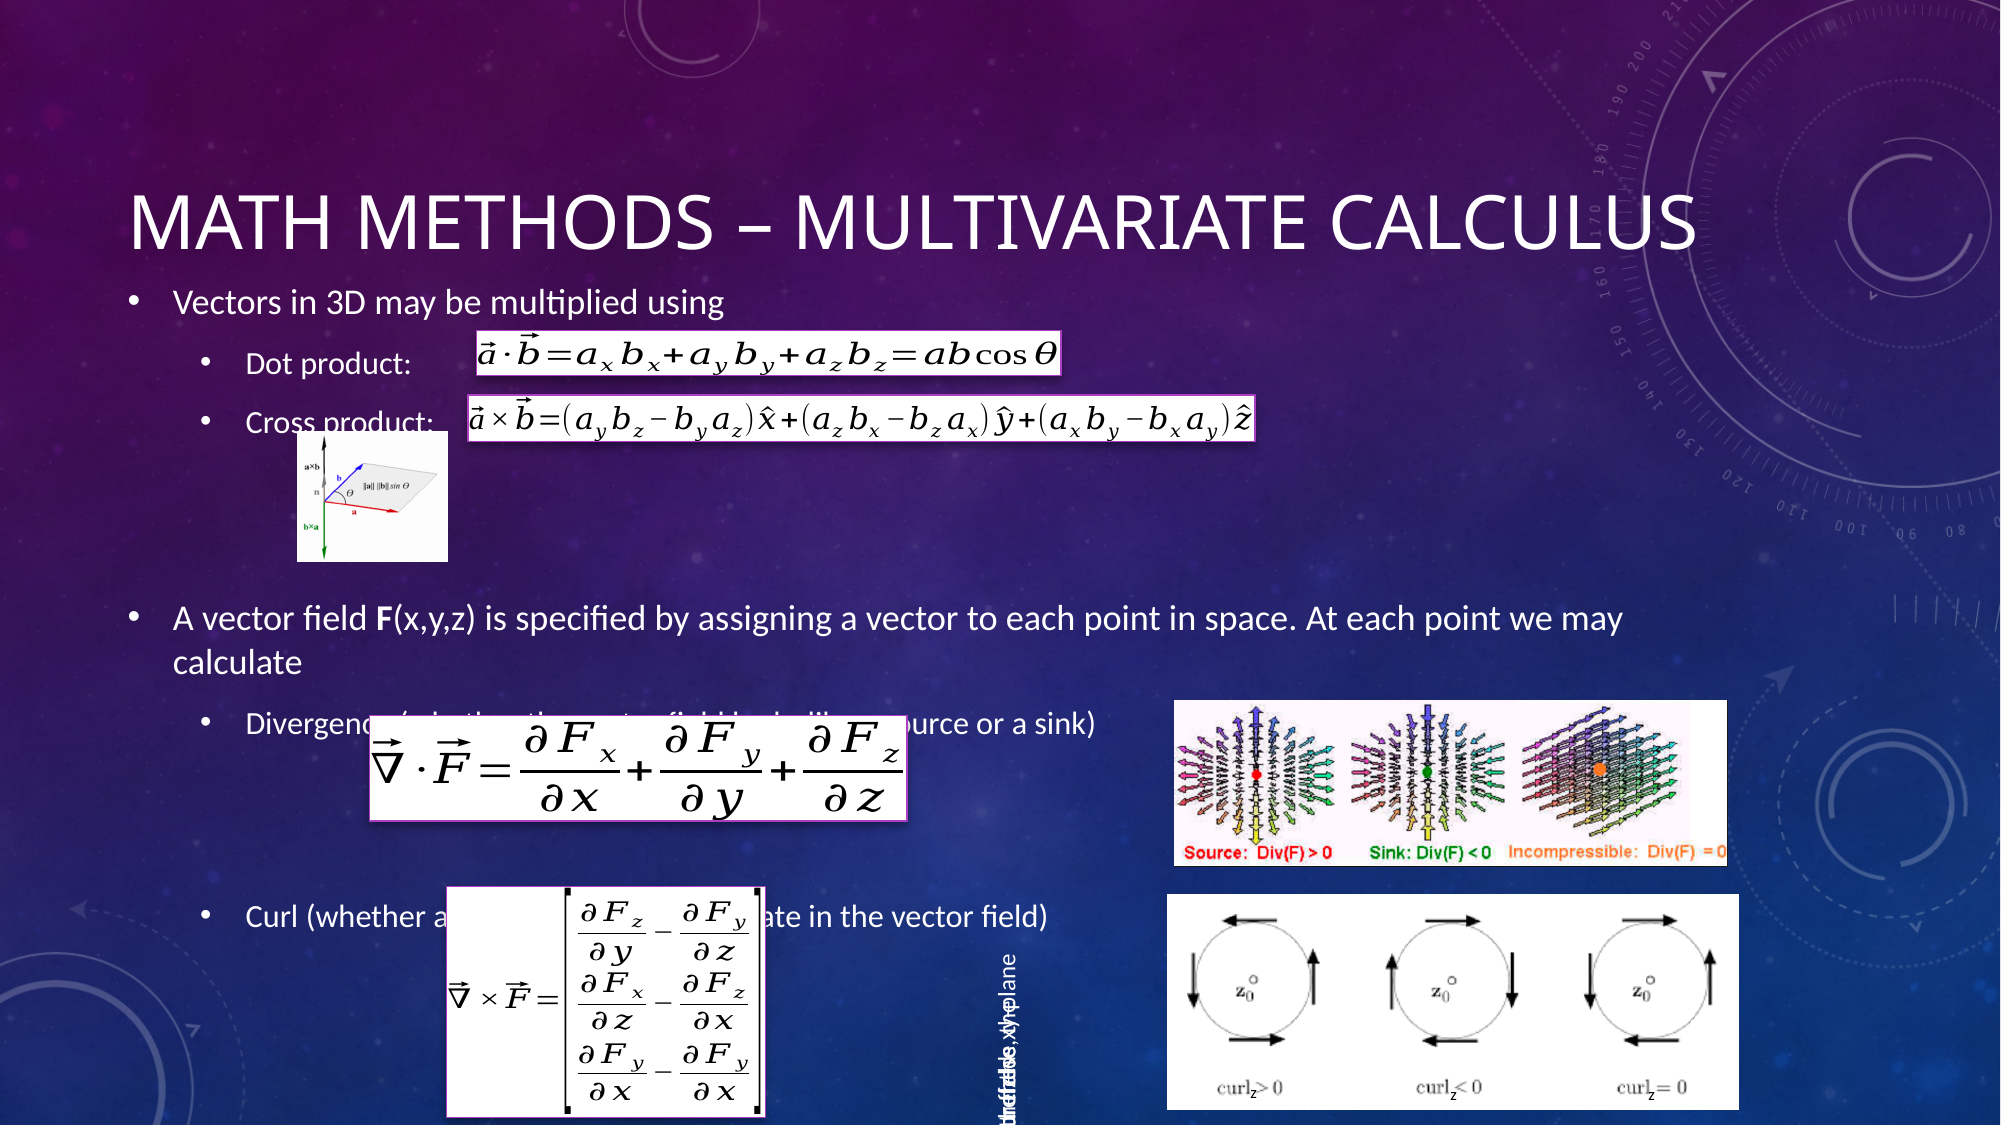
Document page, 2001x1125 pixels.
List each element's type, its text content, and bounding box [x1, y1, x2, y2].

title Math methods – multivariate calculus [112, 99, 1775, 270]
picture [0, 0, 2001, 1125]
text_box For these xy-plane vector fields, the sign of the z-component of the curl is given [972, 931, 1161, 1096]
list Vectors in 3D may be multiplied using Dot product: Cross product: A vector field F(x,y,z) is specified by assigning a vector to each point in space. At each point we may calculate Divergence (whether the vector field looks like a source or a sink) Curl (whether a paddlewheel would rotate in the vector field) [112, 270, 1775, 946]
